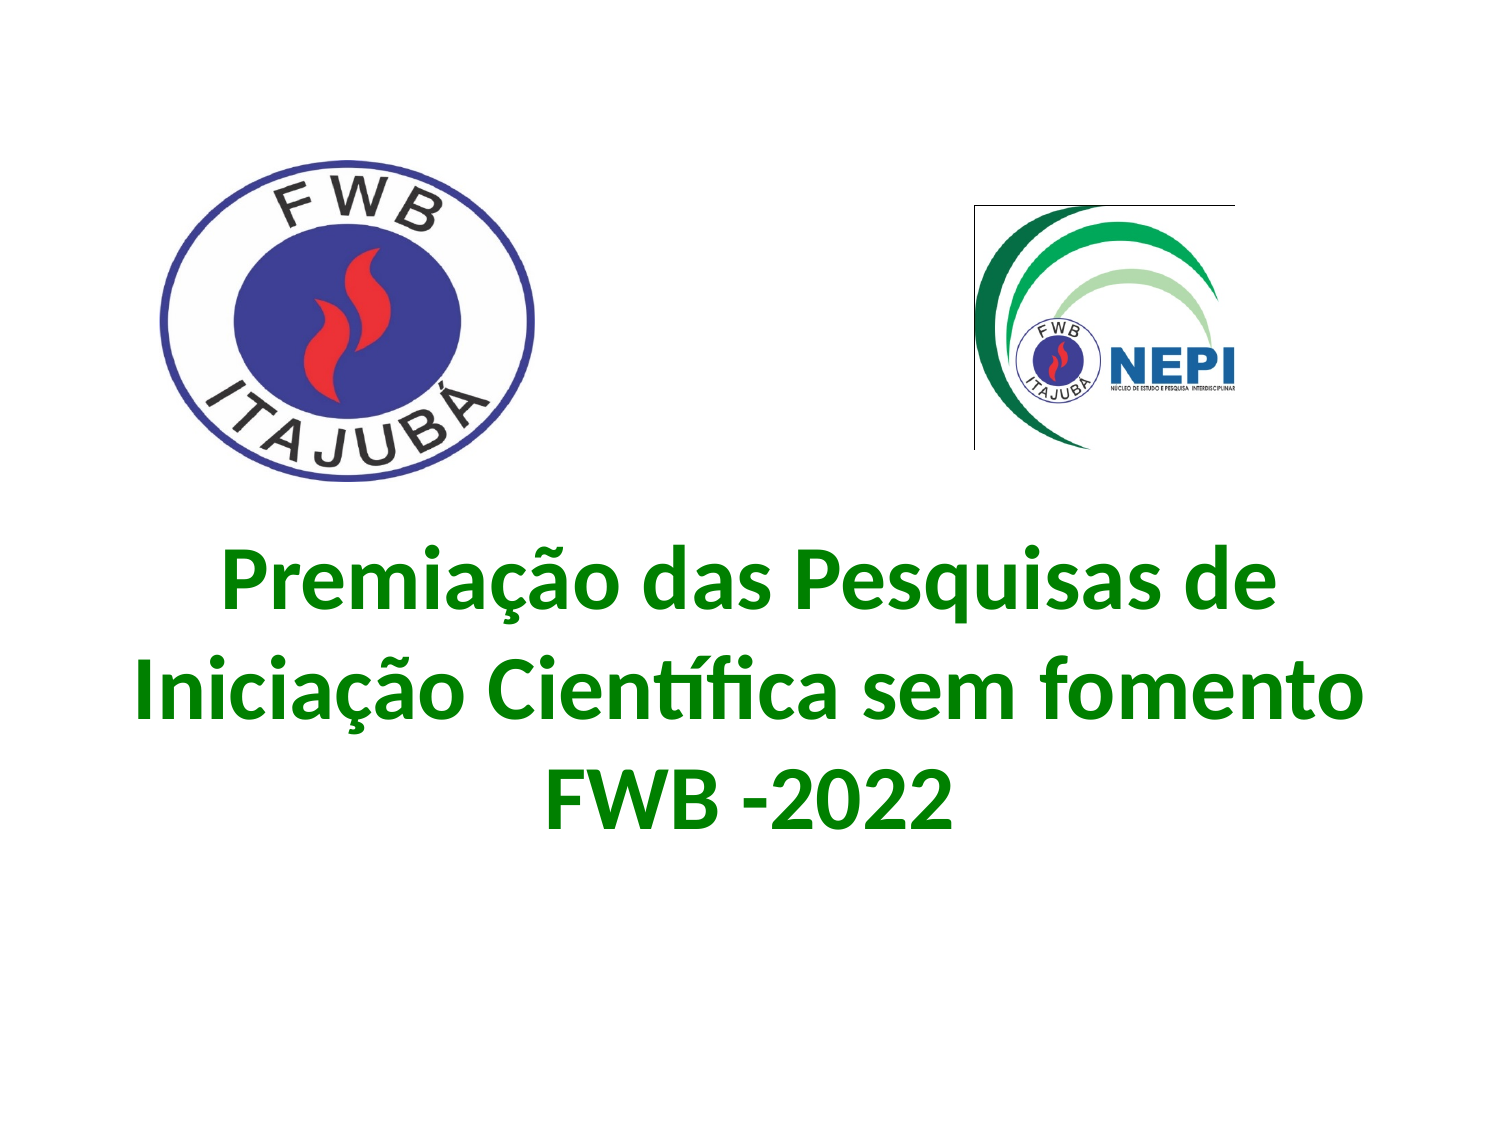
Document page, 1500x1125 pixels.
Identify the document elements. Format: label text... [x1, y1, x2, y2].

picture [974, 205, 1235, 451]
title Premiação das Pesquisas de Iniciação Científica sem fomento FWB -2022 [112, 562, 1388, 804]
picture [159, 160, 535, 483]
